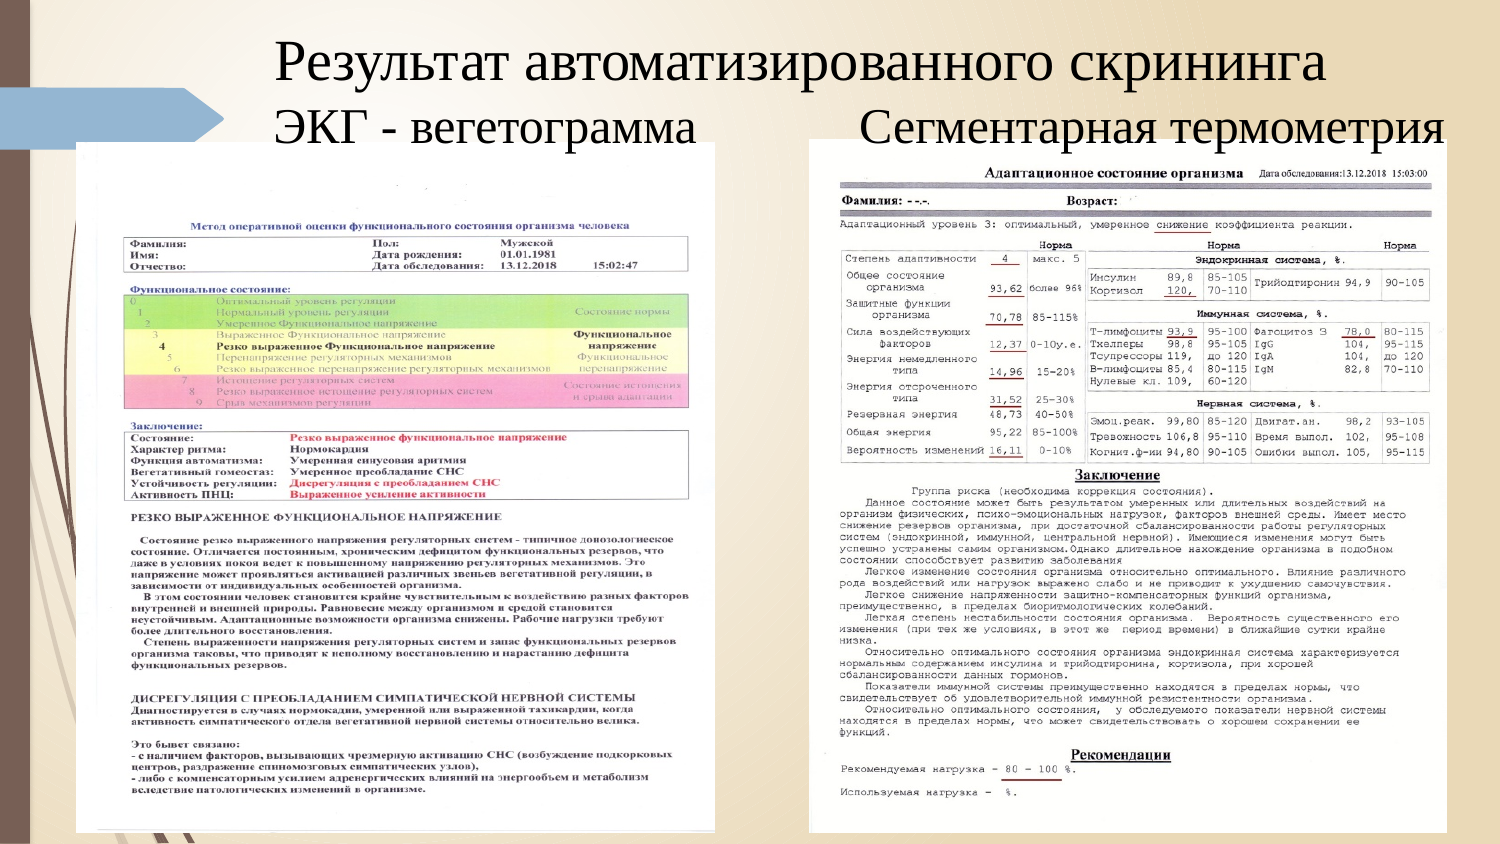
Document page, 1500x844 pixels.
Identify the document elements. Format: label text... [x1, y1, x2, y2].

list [76, 142, 715, 834]
text_box ЭКГ - вегетограмма [258, 86, 713, 142]
text_box Результат автоматизированного скрининга [259, 14, 1343, 100]
picture [808, 138, 1448, 834]
text_box Сегментарная термометрия [844, 86, 1500, 161]
